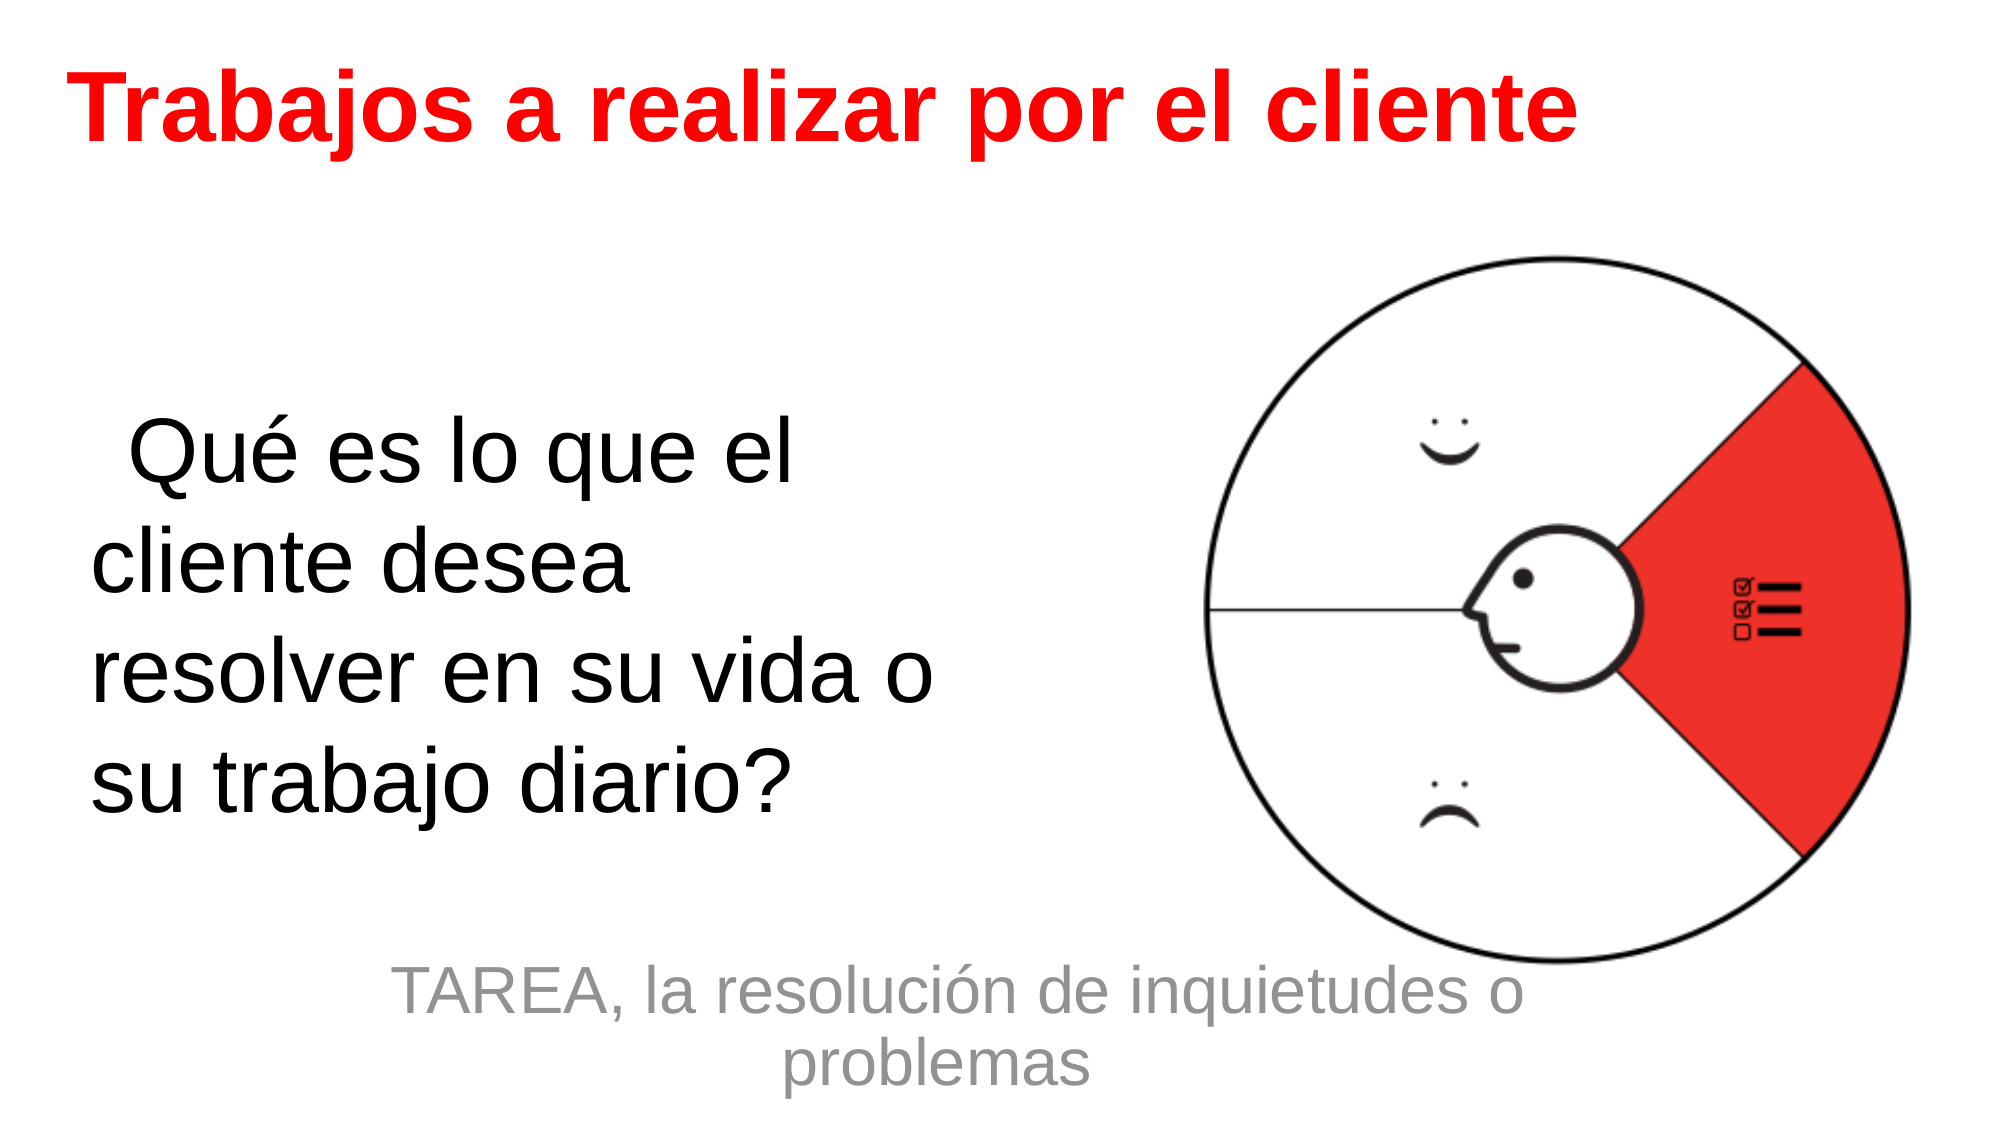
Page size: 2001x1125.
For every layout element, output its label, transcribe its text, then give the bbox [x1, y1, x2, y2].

text_box Qué es lo que el cliente desea resolver en su vida o su trabajo diario? [84, 385, 969, 837]
text_box TAREA, la resolución de inquietudes o problemas [198, 986, 1675, 1070]
text_box Trabajos a realizar por el cliente [32, 35, 1588, 167]
picture [1200, 249, 1923, 974]
